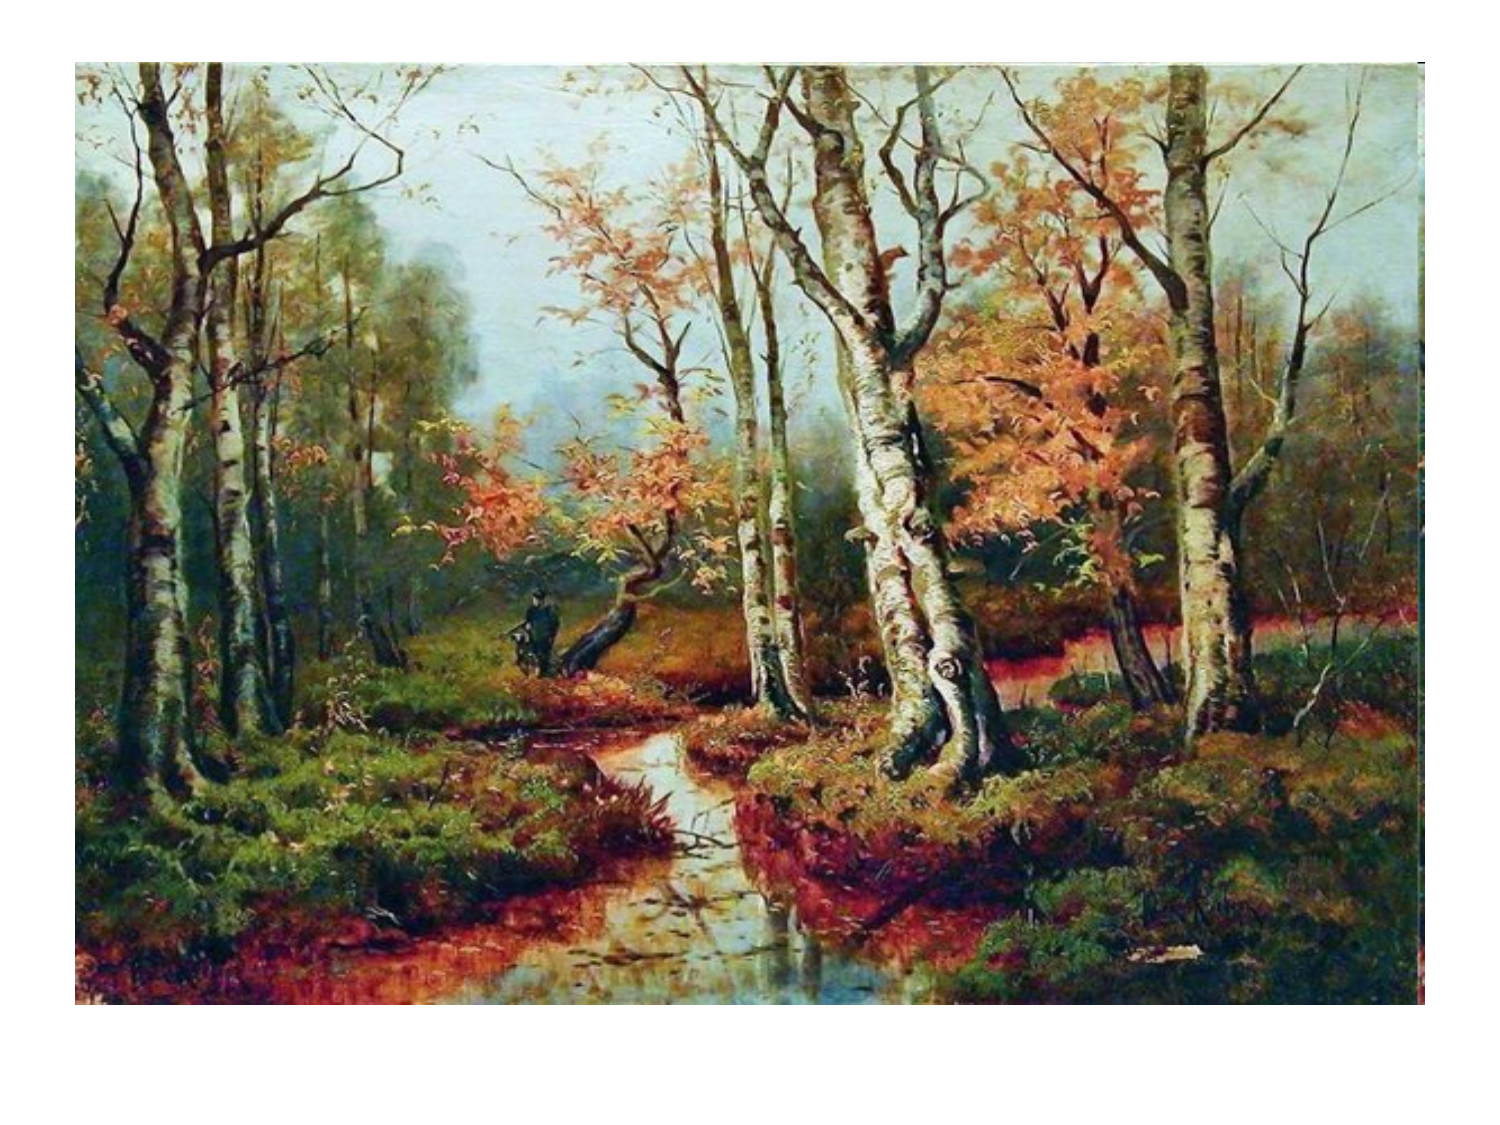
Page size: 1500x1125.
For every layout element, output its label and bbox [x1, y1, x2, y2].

list [74, 62, 1426, 1006]
